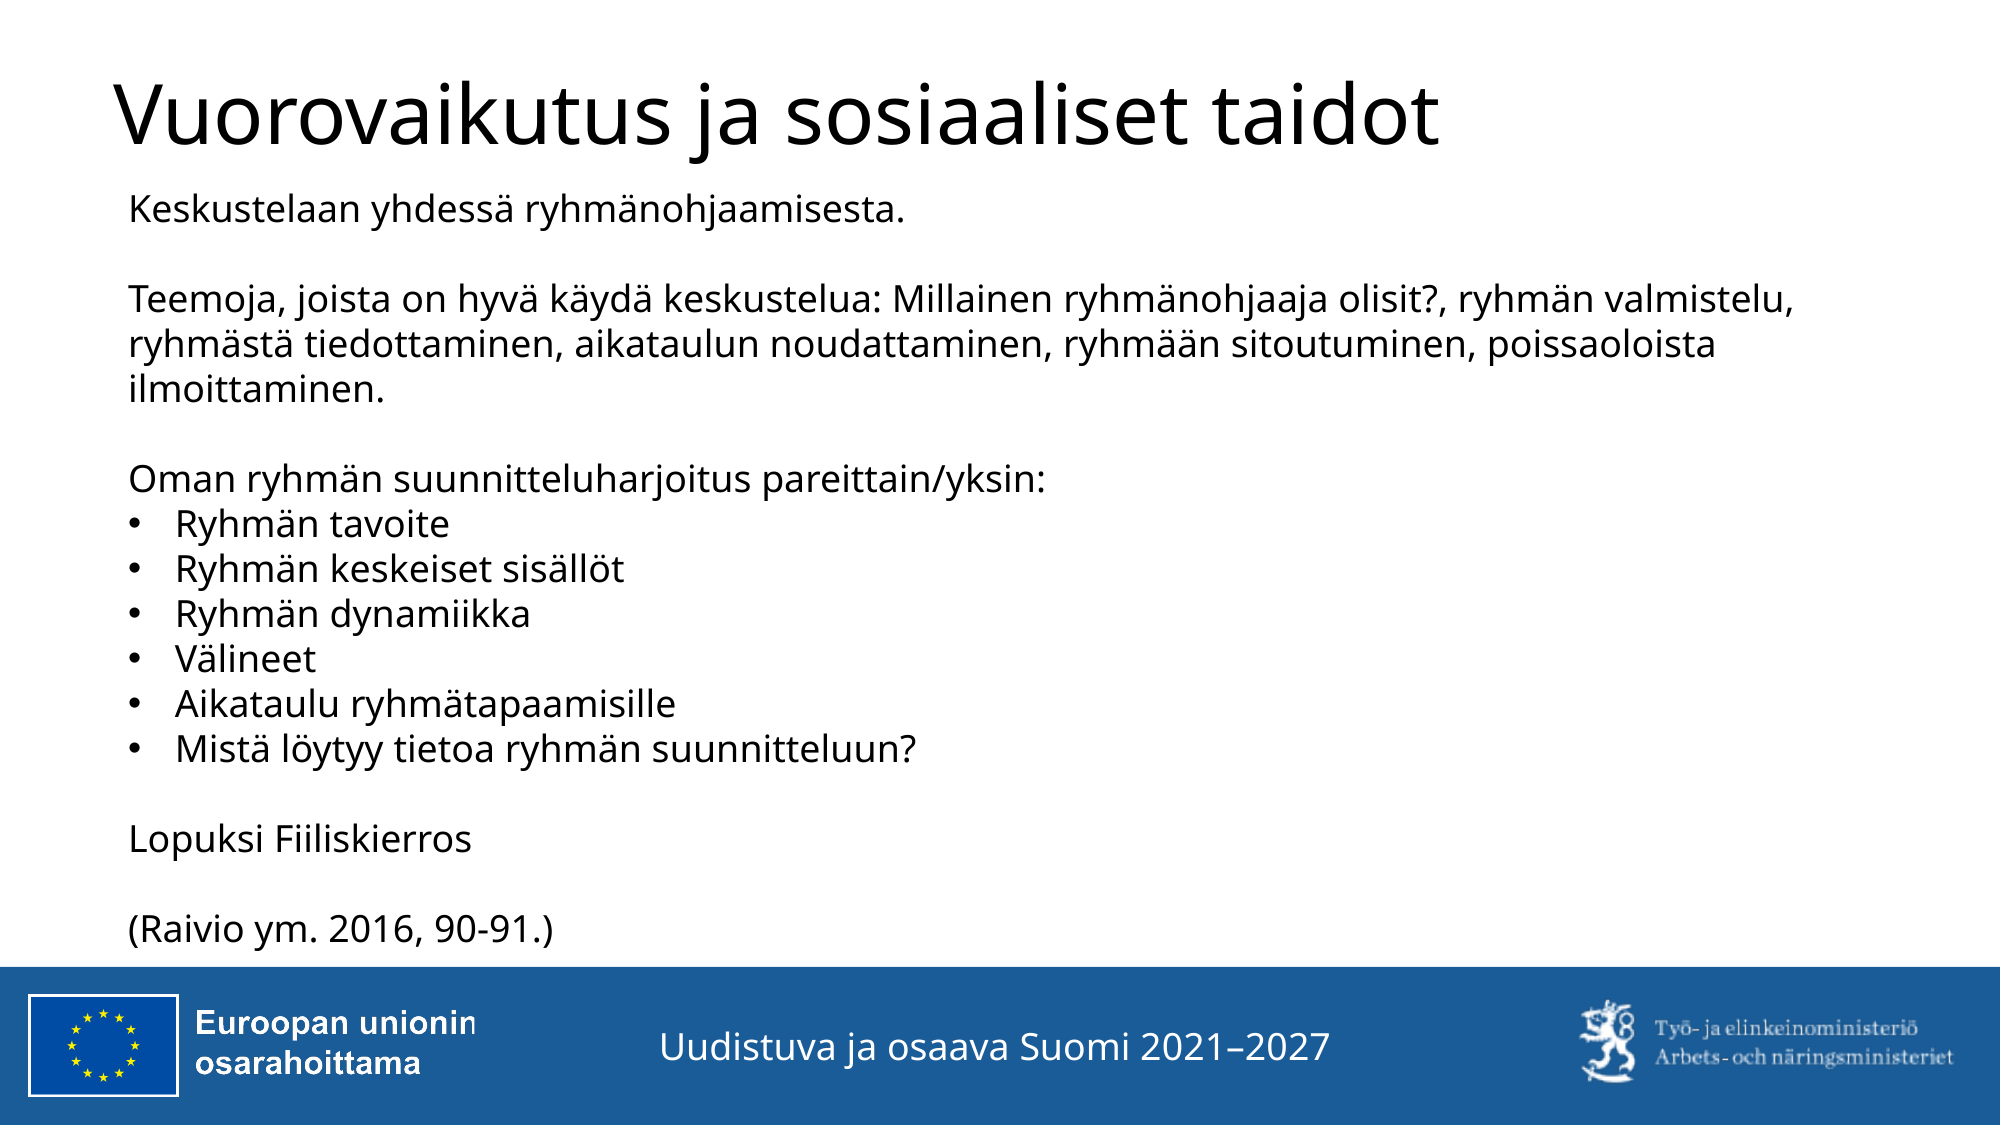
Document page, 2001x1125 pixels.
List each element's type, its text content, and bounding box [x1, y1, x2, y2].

text_box Keskustelaan yhdessä ryhmänohjaamisesta. Teemoja, joista on hyvä käydä keskustelua: Millainen ryhmänohjaaja olisit?, ryhmän valmistelu, ryhmästä tiedottaminen, aikataulun noudattaminen, ryhmään sitoutuminen, poissaoloista ilmoittaminen. Oman ryhmän suunnitteluharjoitus pareittain/yksin: Ryhmän tavoite Ryhmän keskeiset sisällöt Ryhmän dynamiikka Välineet Aikataulu ryhmätapaamisille Mistä löytyy tietoa ryhmän suunnitteluun? Lopuksi Fiiliskierros (Raivio ym. 2016, 90-91.) [113, 177, 1837, 958]
title Vuorovaikutus ja sosiaaliset taidot [113, 59, 1863, 163]
